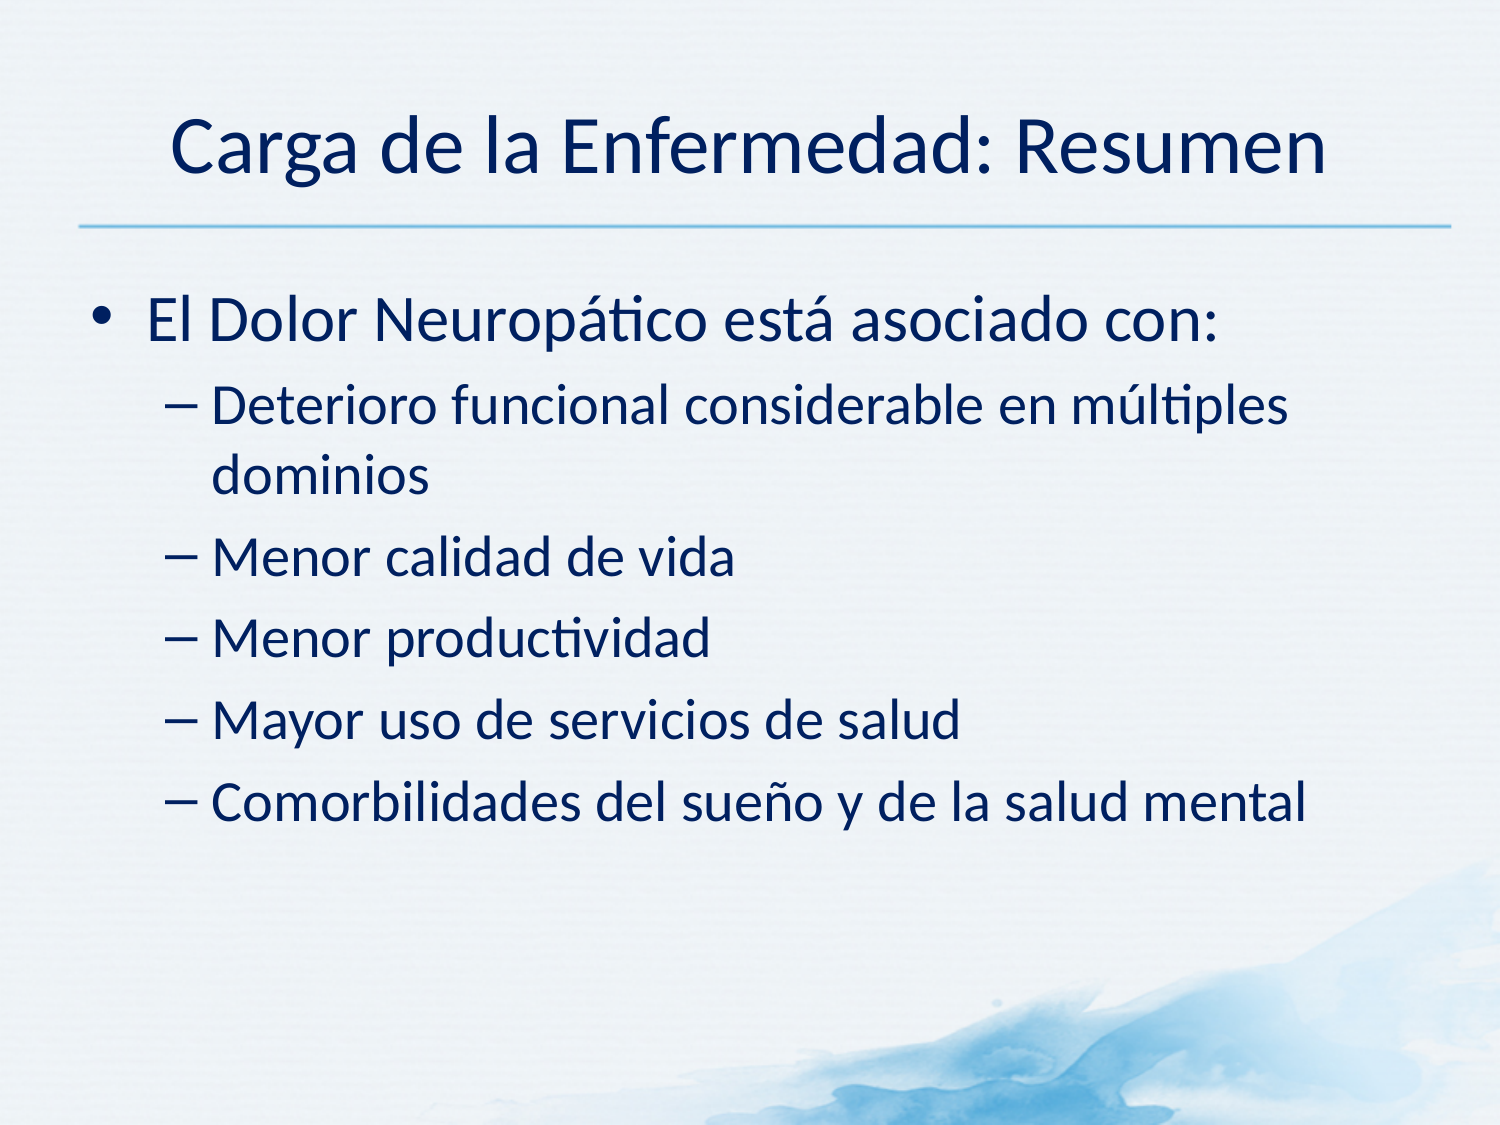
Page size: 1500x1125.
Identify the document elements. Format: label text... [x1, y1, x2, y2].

picture [0, 0, 1500, 1125]
title Carga de la Enfermedad: Resumen [75, 46, 1425, 235]
list El Dolor Neuropático está asociado con: Deterioro funcional considerable en múltiples dominios Menor calidad de vida Menor productividad Mayor uso de servicios de salud Comorbilidades del sueño y de la salud mental [75, 266, 1425, 1010]
